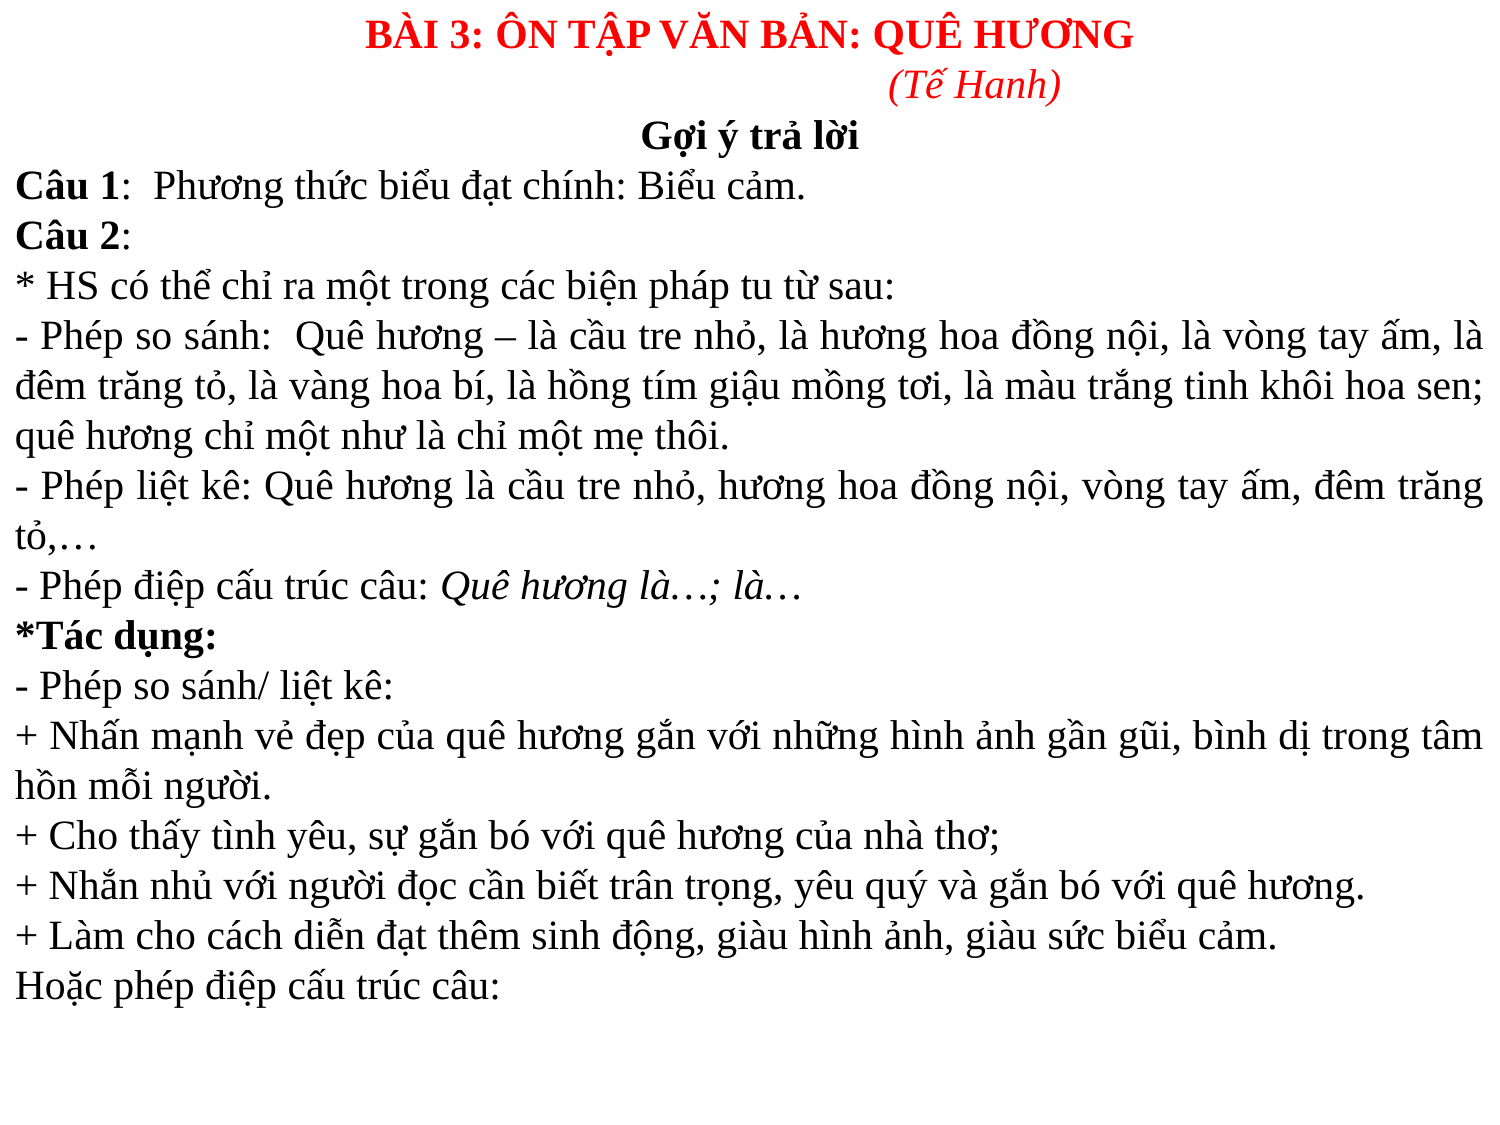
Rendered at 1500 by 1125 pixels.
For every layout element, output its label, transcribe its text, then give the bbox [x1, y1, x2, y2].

text_box Gợi ý trả lời Câu 1: Phương thức biểu đạt chính: Biểu cảm. Câu 2: * HS có thể chỉ ra một trong các biện pháp tu từ sau: - Phép so sánh: Quê hương – là cầu tre nhỏ, là hương hoa đồng nội, là vòng tay ấm, là đêm trăng tỏ, là vàng hoa bí, là hồng tím giậu mồng tơi, là màu trắng tinh khôi hoa sen; quê hương chỉ một như là chỉ một mẹ thôi. - Phép liệt kê: Quê hương là cầu tre nhỏ, hương hoa đồng nội, vòng tay ấm, đêm trăng tỏ,… - Phép điệp cấu trúc câu: Quê hương là…; là… *Tác dụng: - Phép so sánh/ liệt kê: + Nhấn mạnh vẻ đẹp của quê hương gắn với những hình ảnh gần gũi, bình dị trong tâm hồn mỗi người. + Cho thấy tình yêu, sự gắn bó với quê hương của nhà thơ; + Nhắn nhủ với người đọc cần biết trân trọng, yêu quý và gắn bó với quê hương. + Làm cho cách diễn đạt thêm sinh động, giàu hình ảnh, giàu sức biểu cảm. Hoặc phép điệp cấu trúc câu: [0, 100, 1500, 1066]
text_box BÀI 3: ÔN TẬP VĂN BẢN: QUÊ HƯƠNG (Tế Hanh) [0, 0, 1500, 100]
